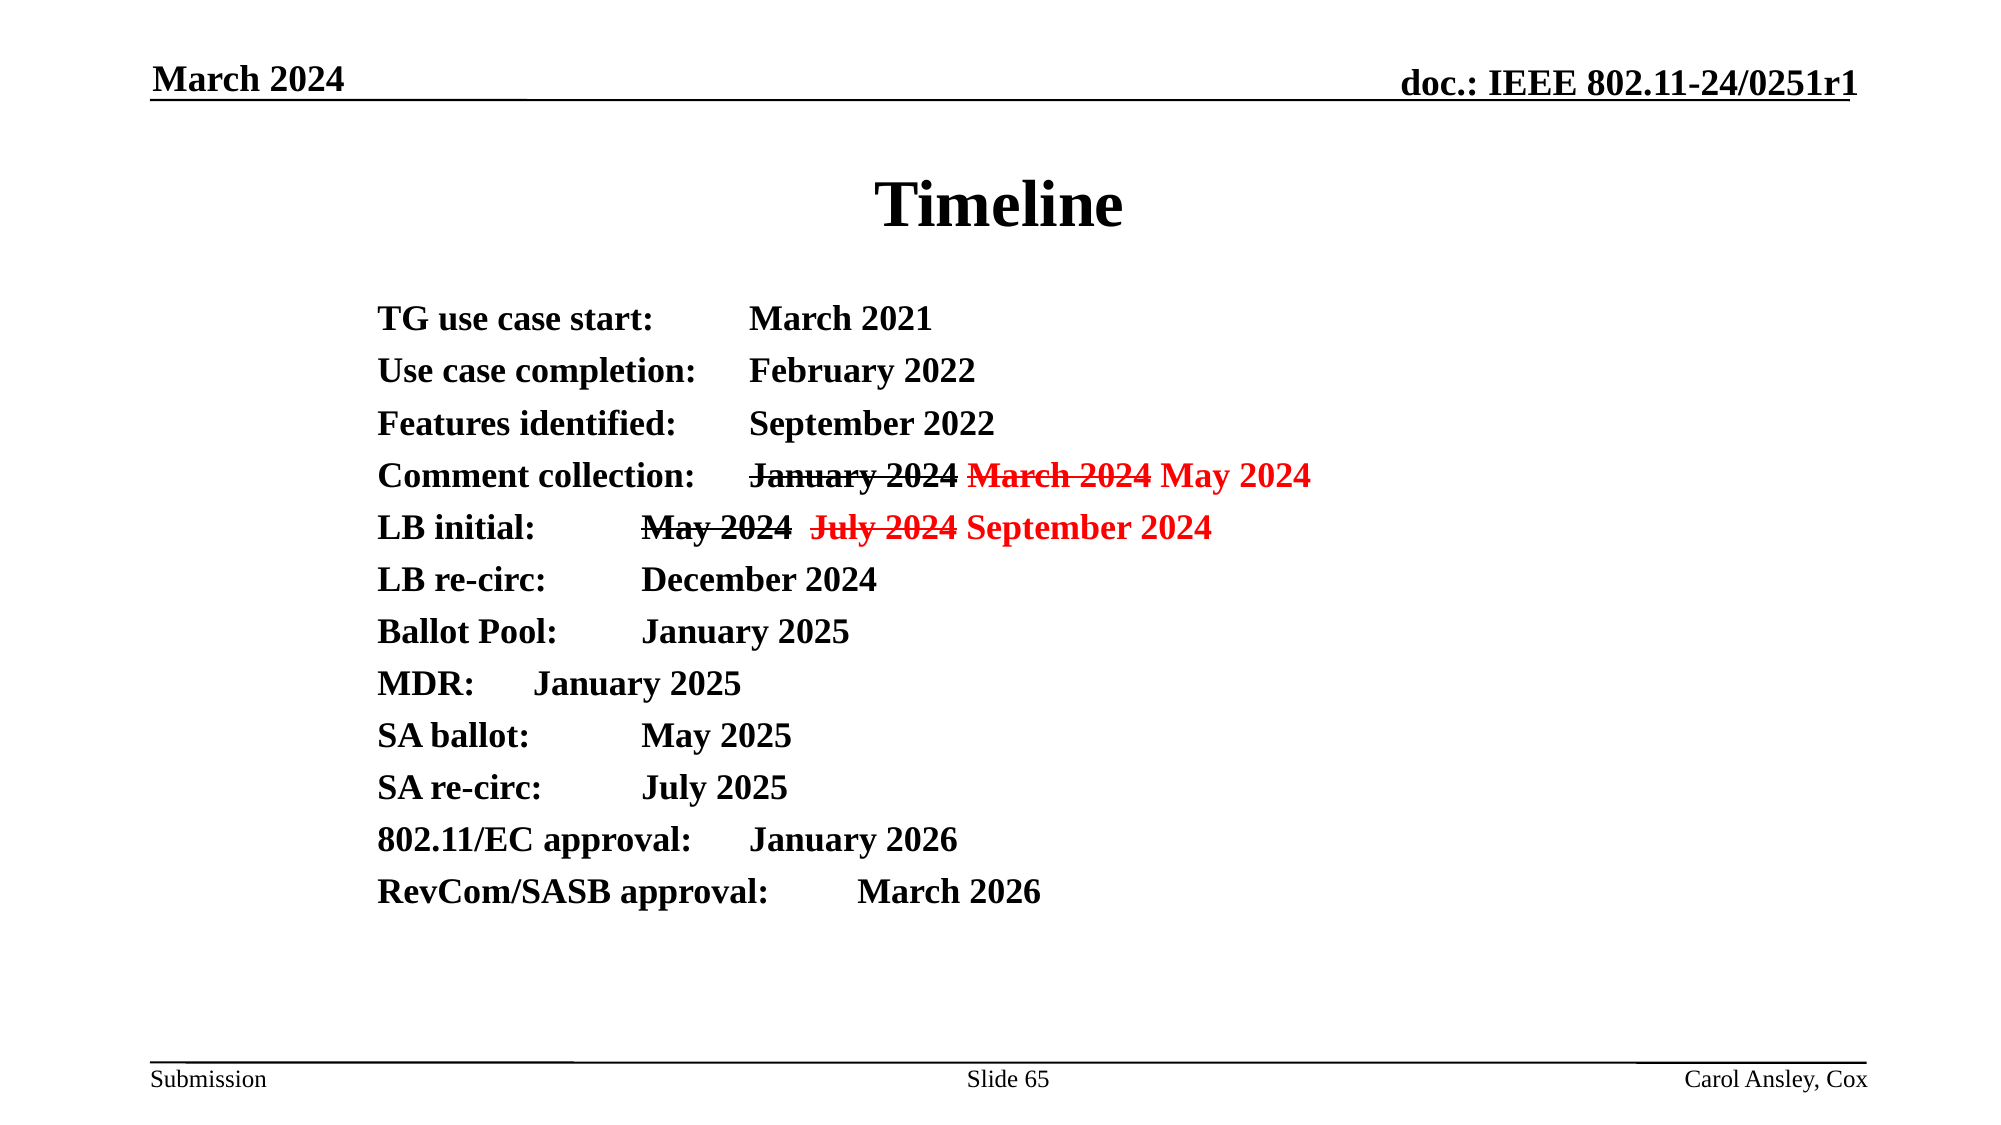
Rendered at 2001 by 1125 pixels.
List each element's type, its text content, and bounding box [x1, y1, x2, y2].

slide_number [152, 54, 563, 100]
list TG use case start: March 2021 Use case completion: February 2022 Features identified: September 2022 Comment collection: January 2024 March 2024 May 2024 LB initial: May 2024 July 2024 September 2024 LB re-circ: December 2024 Ballot Pool: January 2025 MDR: January 2025 SA ballot: May 2025 SA re-circ: July 2025 802.11/EC approval: January 2026 RevCom/SASB approval: March 2026 [362, 287, 1727, 923]
title Timeline [149, 112, 1850, 288]
slide_number Slide 65 [950, 1061, 1067, 1123]
footer Carol Ansley, Cox [1171, 1061, 1869, 1093]
